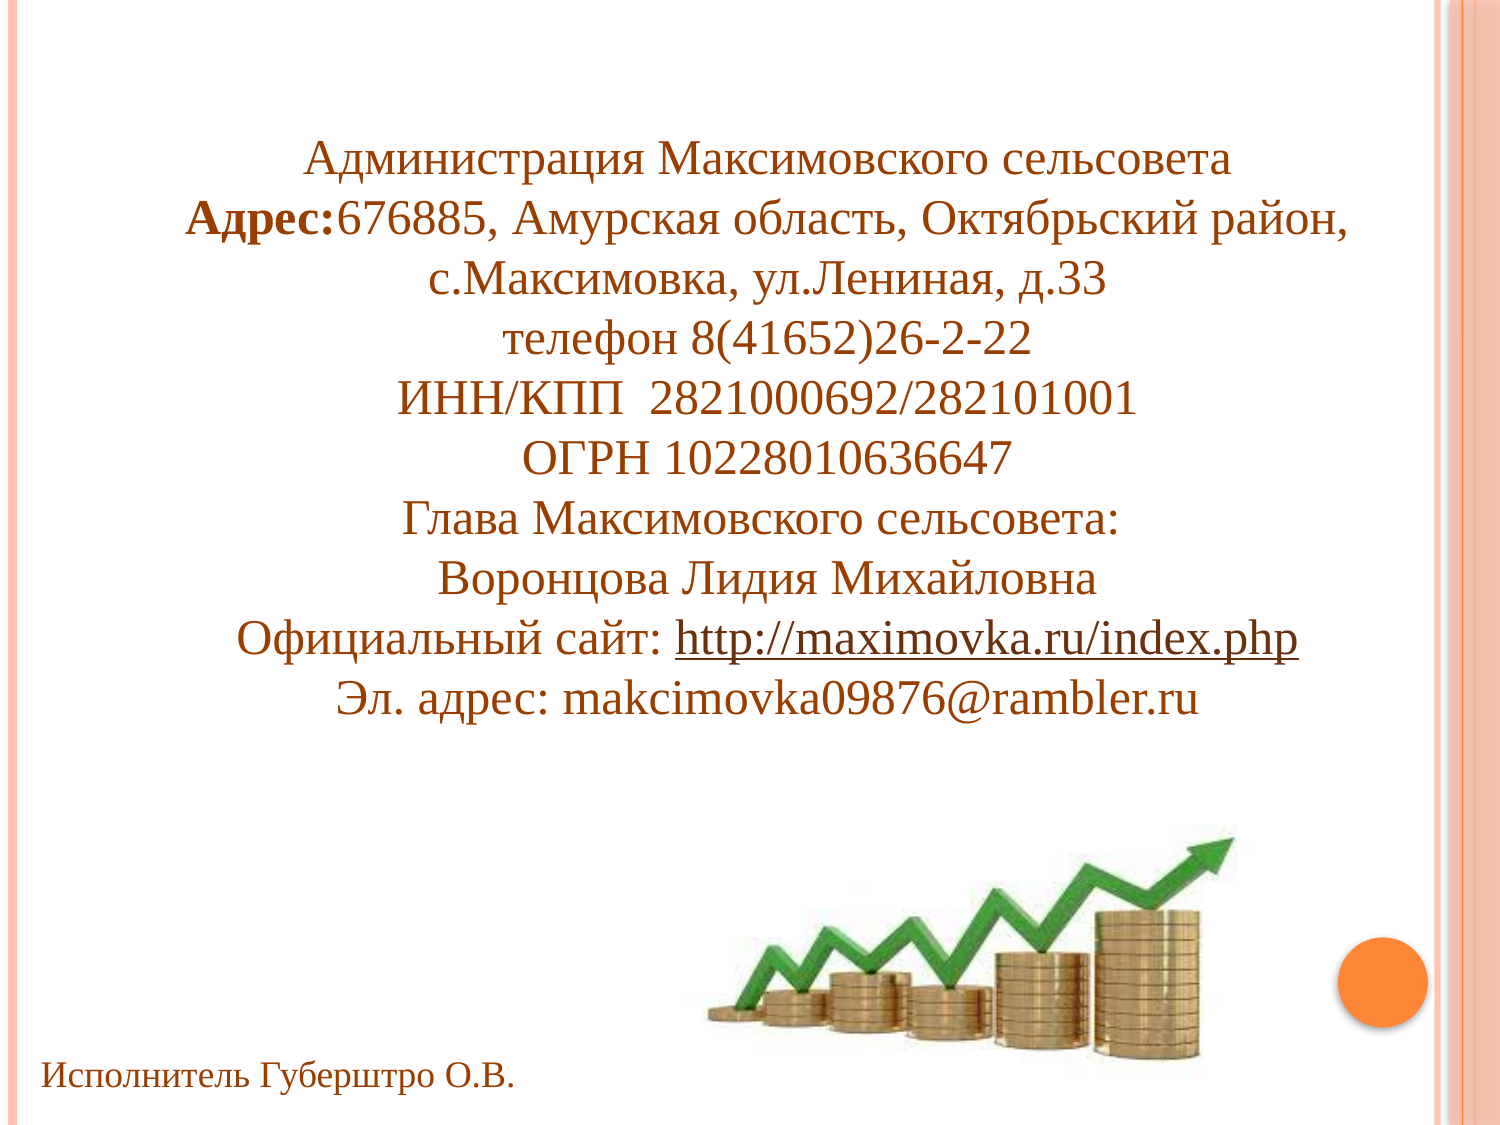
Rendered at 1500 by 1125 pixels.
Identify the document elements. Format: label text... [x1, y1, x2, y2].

picture [668, 798, 1276, 1102]
text_box Администрация Максимовского сельсовета Адрес:676885, Амурская область, Октябрьский район, с.Максимовка, ул.Лениная, д.33 телефон 8(41652)26-2-22 ИНН/КПП 2821000692/282101001 ОГРН 10228010636647 Глава Максимовского сельсовета: Воронцова Лидия Михайловна Официальный сайт: http://maximovka.ru/index.php Эл. адрес: makcimovka09876@rambler.ru [70, 117, 1465, 732]
text_box Исполнитель Губерштро О.В. [25, 1042, 532, 1103]
